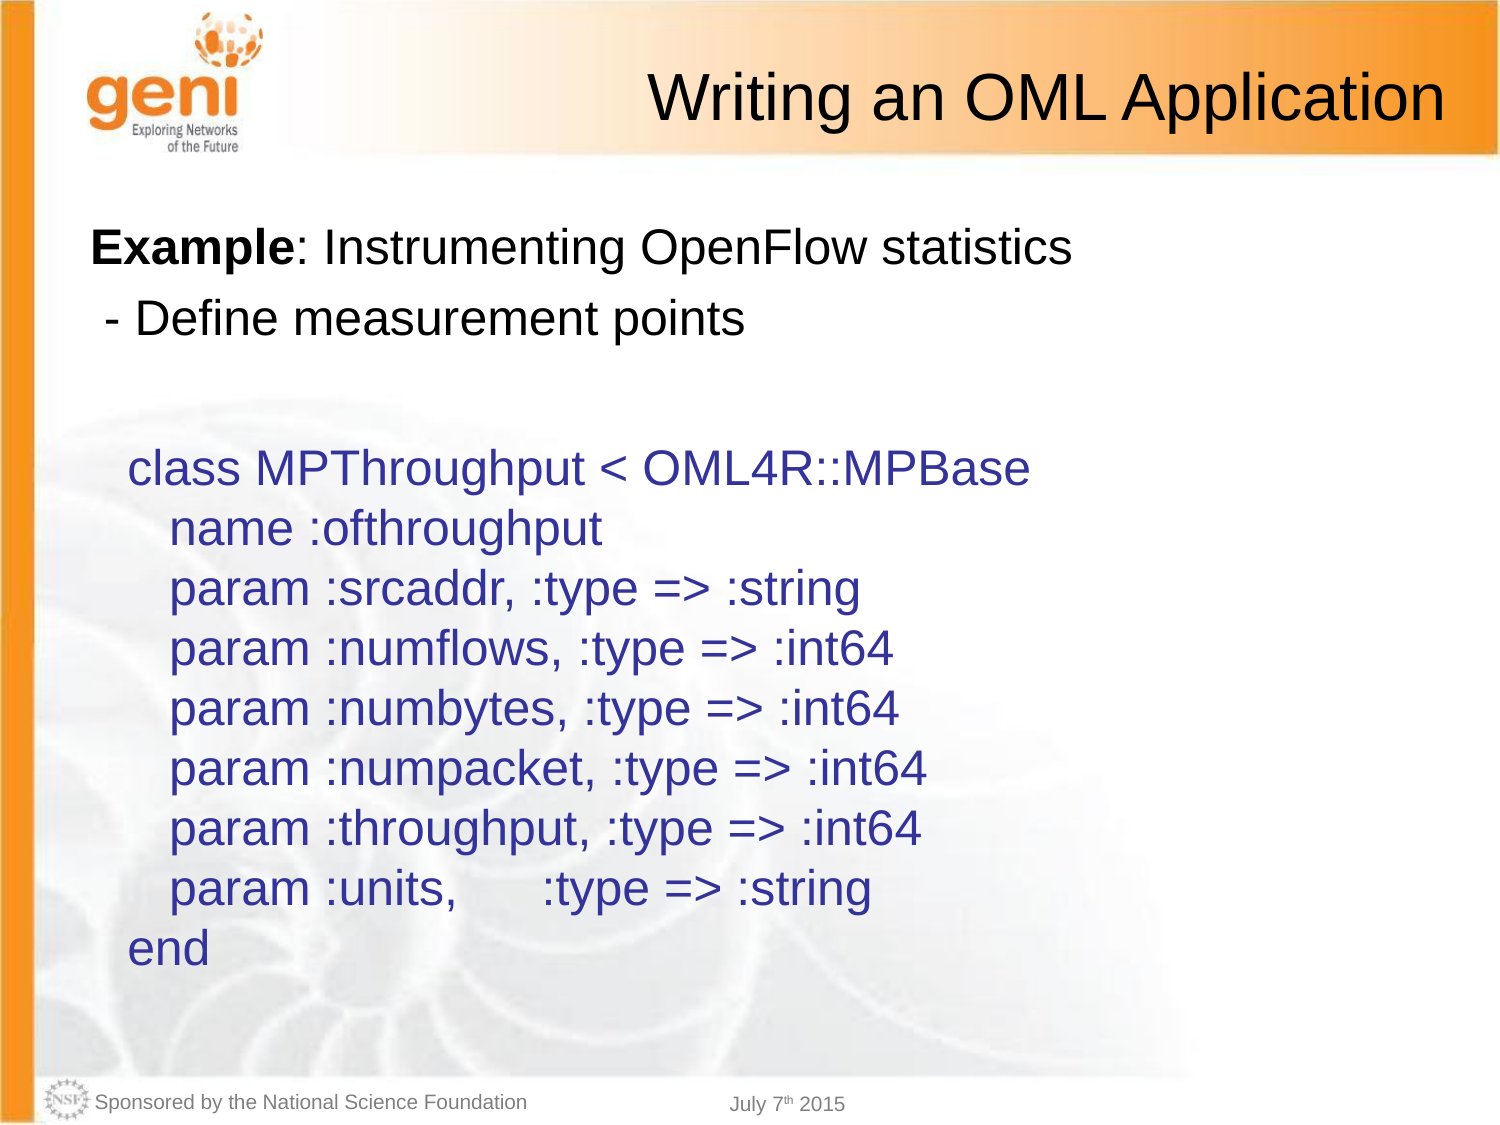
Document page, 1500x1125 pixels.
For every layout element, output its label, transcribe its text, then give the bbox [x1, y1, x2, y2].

title Writing an OML Application [112, 0, 1463, 188]
picture [0, 0, 1500, 1125]
text_box class MPThroughput < OML4R::MPBase name :ofthroughput param :srcaddr, :type => :string param :numflows, :type => :int64 param :numbytes, :type => :int64 param :numpacket, :type => :int64 param :throughput, :type => :int64 param :units, :type => :string end [112, 427, 1414, 983]
list Example: Instrumenting OpenFlow statistics - Define measurement points [0, 200, 1463, 336]
